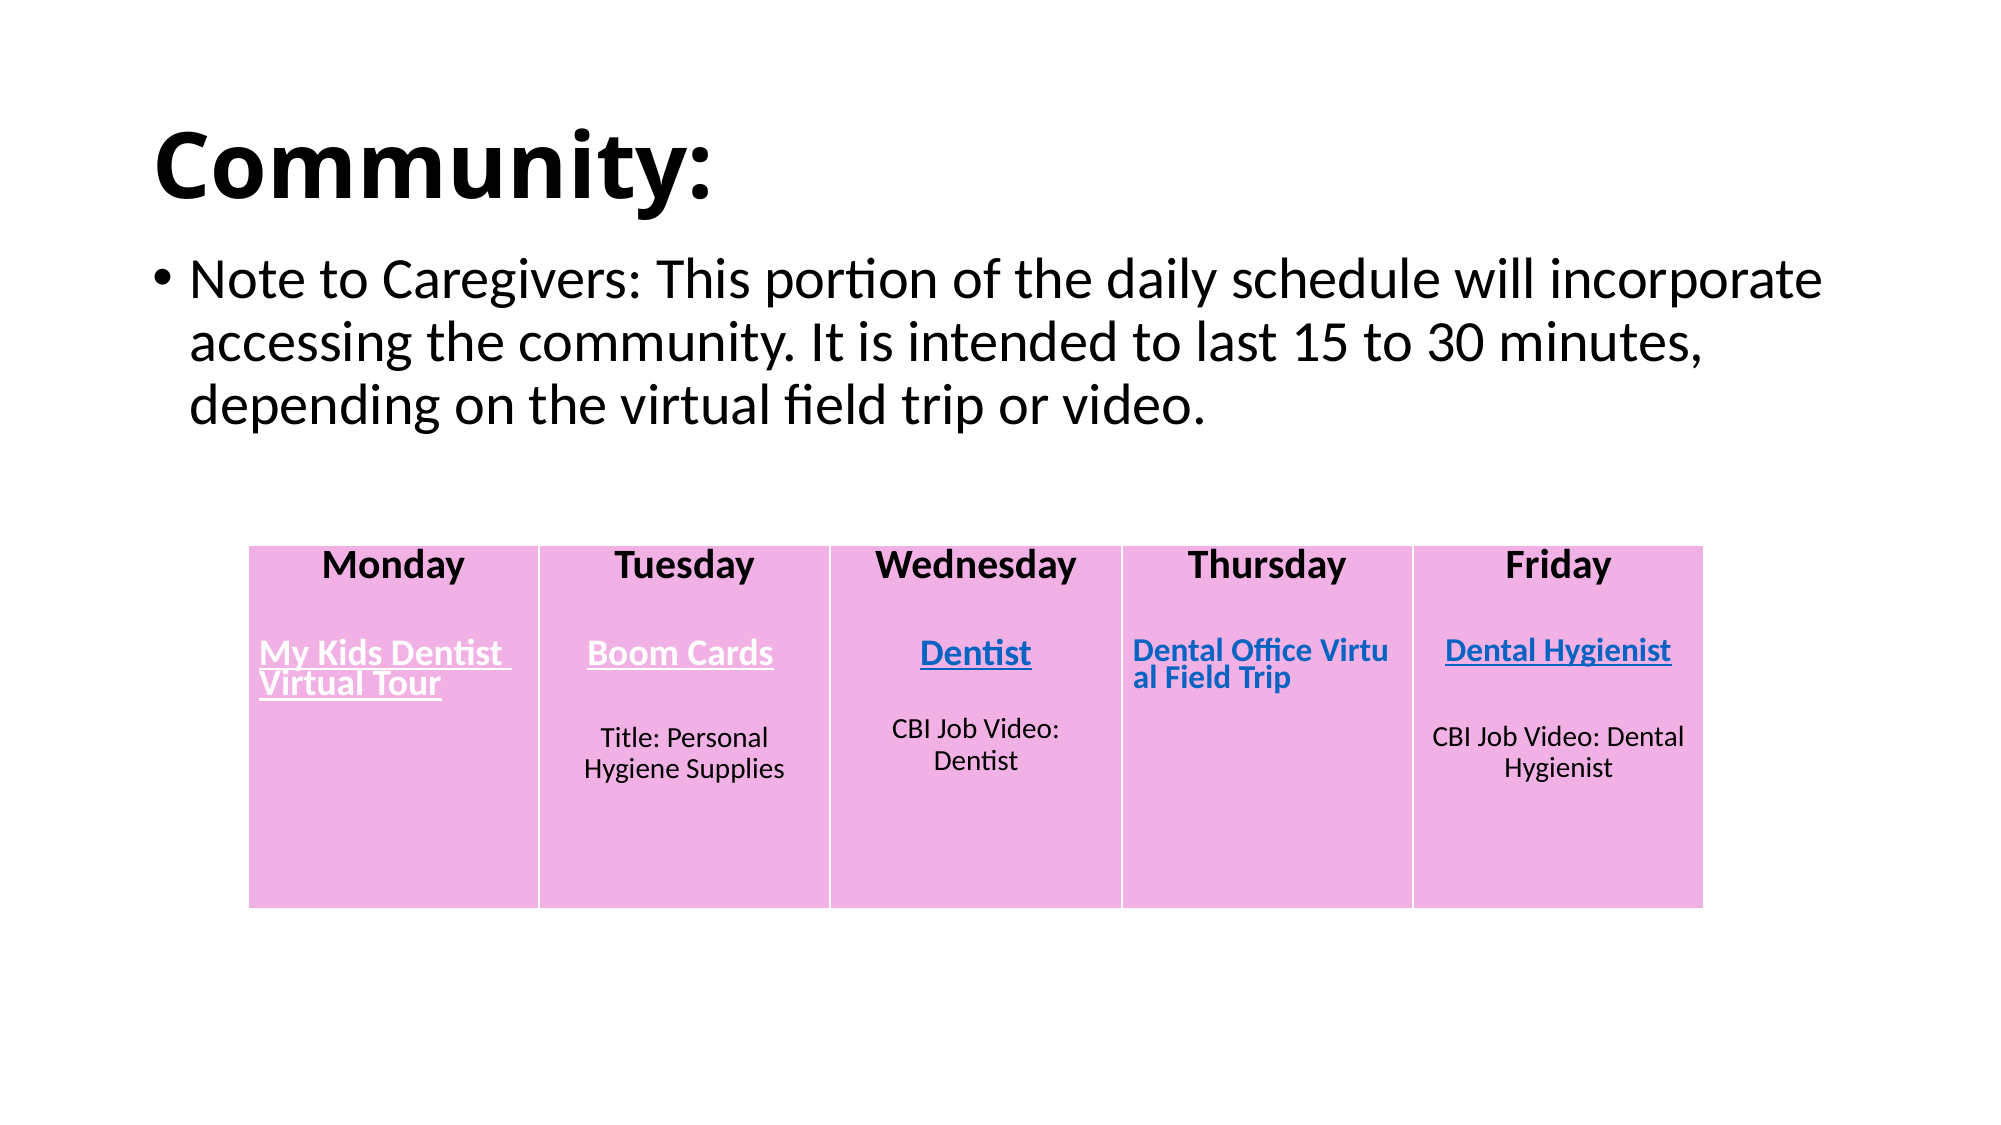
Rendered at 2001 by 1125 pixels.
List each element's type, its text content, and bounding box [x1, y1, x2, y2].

table_header Tuesday Boom Cards Title: Personal Hygiene Supplies [540, 546, 829, 908]
table_header Monday My Kids Dentist Virtual Tour [249, 546, 538, 908]
table_header Thursday Dental Office Virtual Field Trip [1123, 546, 1412, 908]
table_header Wednesday Dentist CBI Job Video: Dentist [831, 546, 1121, 908]
table_header Friday Dental Hygienist CBI Job Video: Dental Hygienist [1414, 546, 1703, 908]
title Community: [137, 59, 1863, 240]
list Note to Caregivers: This portion of the daily schedule will incorporate accessing the community. It is intended to last 15 to 30 minutes, depending on the virtual field trip or video. [137, 240, 1863, 1014]
